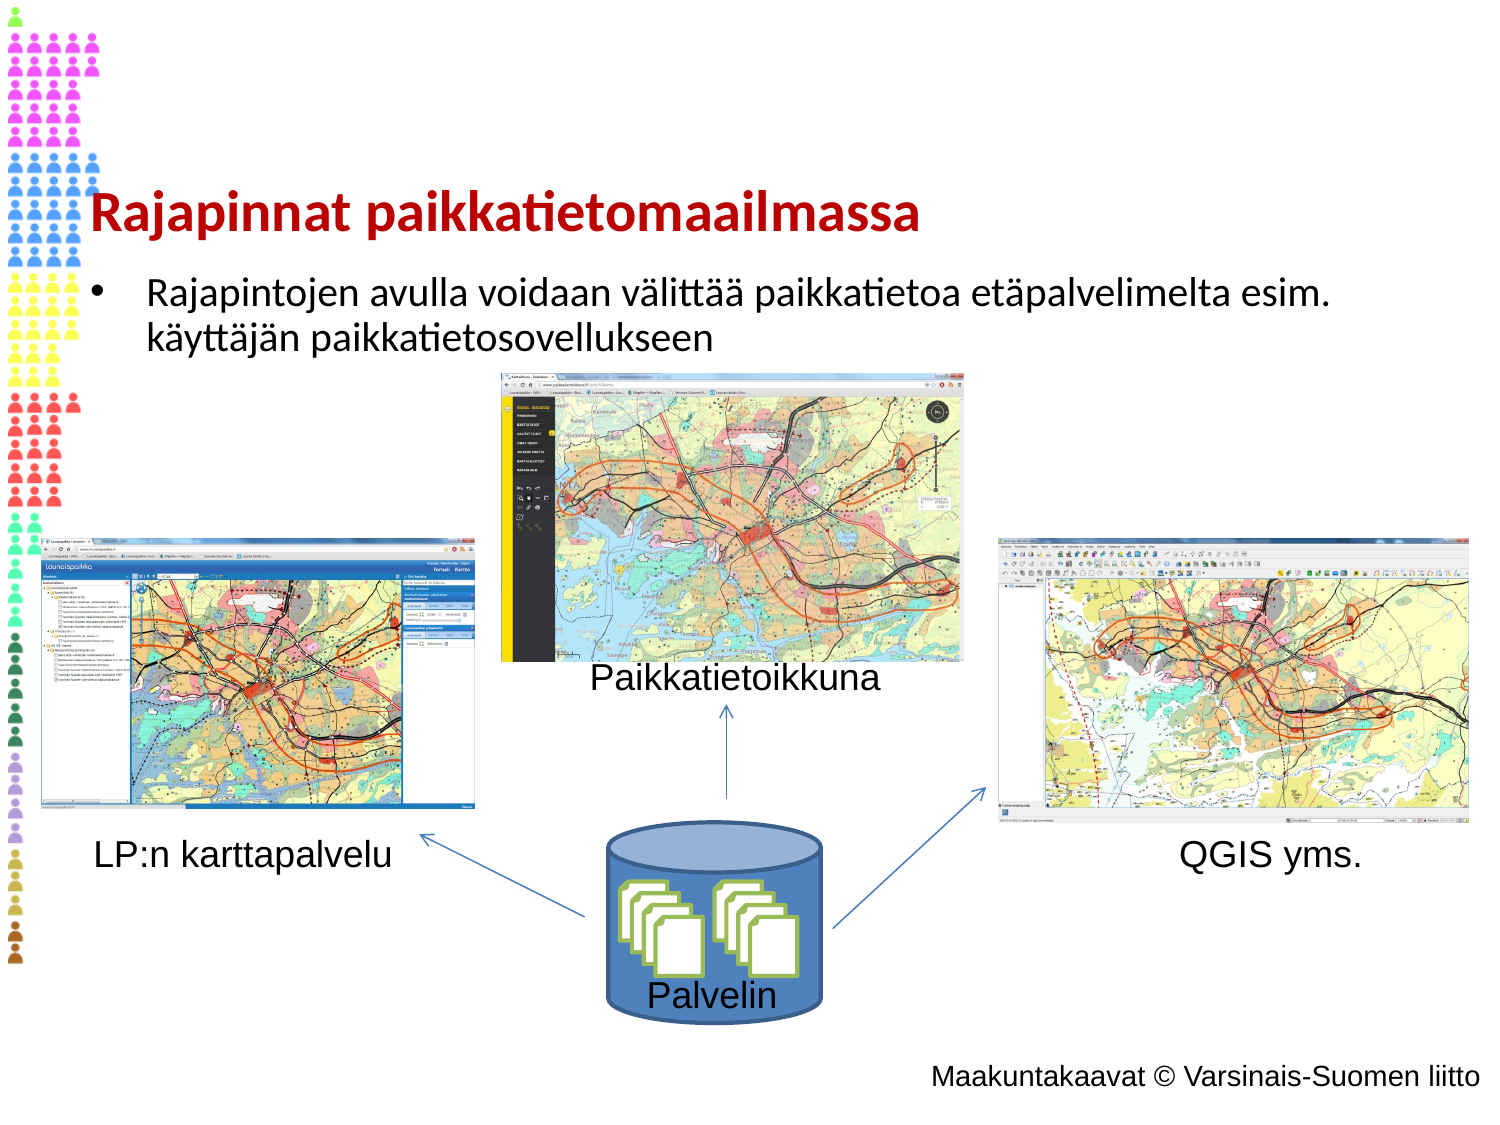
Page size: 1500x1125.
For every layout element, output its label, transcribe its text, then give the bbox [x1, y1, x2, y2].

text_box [418, 833, 585, 918]
text_box [736, 902, 788, 967]
text_box Maakuntakaavat © Varsinais-Suomen liitto [916, 1049, 1497, 1100]
text_box Palvelin [631, 964, 798, 1024]
text_box QGIS yms. [1164, 831, 1378, 882]
list Rajapintojen avulla voidaan välittää paikkatietoa etäpalvelimelta esim. käyttäjän paikkatietosovellukseen [74, 262, 1426, 1006]
picture [8, 6, 475, 965]
text_box [747, 914, 800, 979]
text_box [606, 820, 823, 1016]
text_box LP:n karttapalvelu [105, 822, 408, 882]
picture [501, 373, 964, 662]
picture [997, 538, 1469, 823]
text_box [629, 891, 682, 955]
text_box [617, 879, 670, 943]
text_box [712, 879, 764, 943]
text_box [653, 914, 705, 964]
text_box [832, 786, 987, 929]
text_box [724, 891, 776, 955]
text_box [641, 902, 694, 964]
text_box Paikkatietoikkuna [574, 671, 896, 705]
title Rajapinnat paikkatietomaailmassa [105, 171, 1426, 244]
